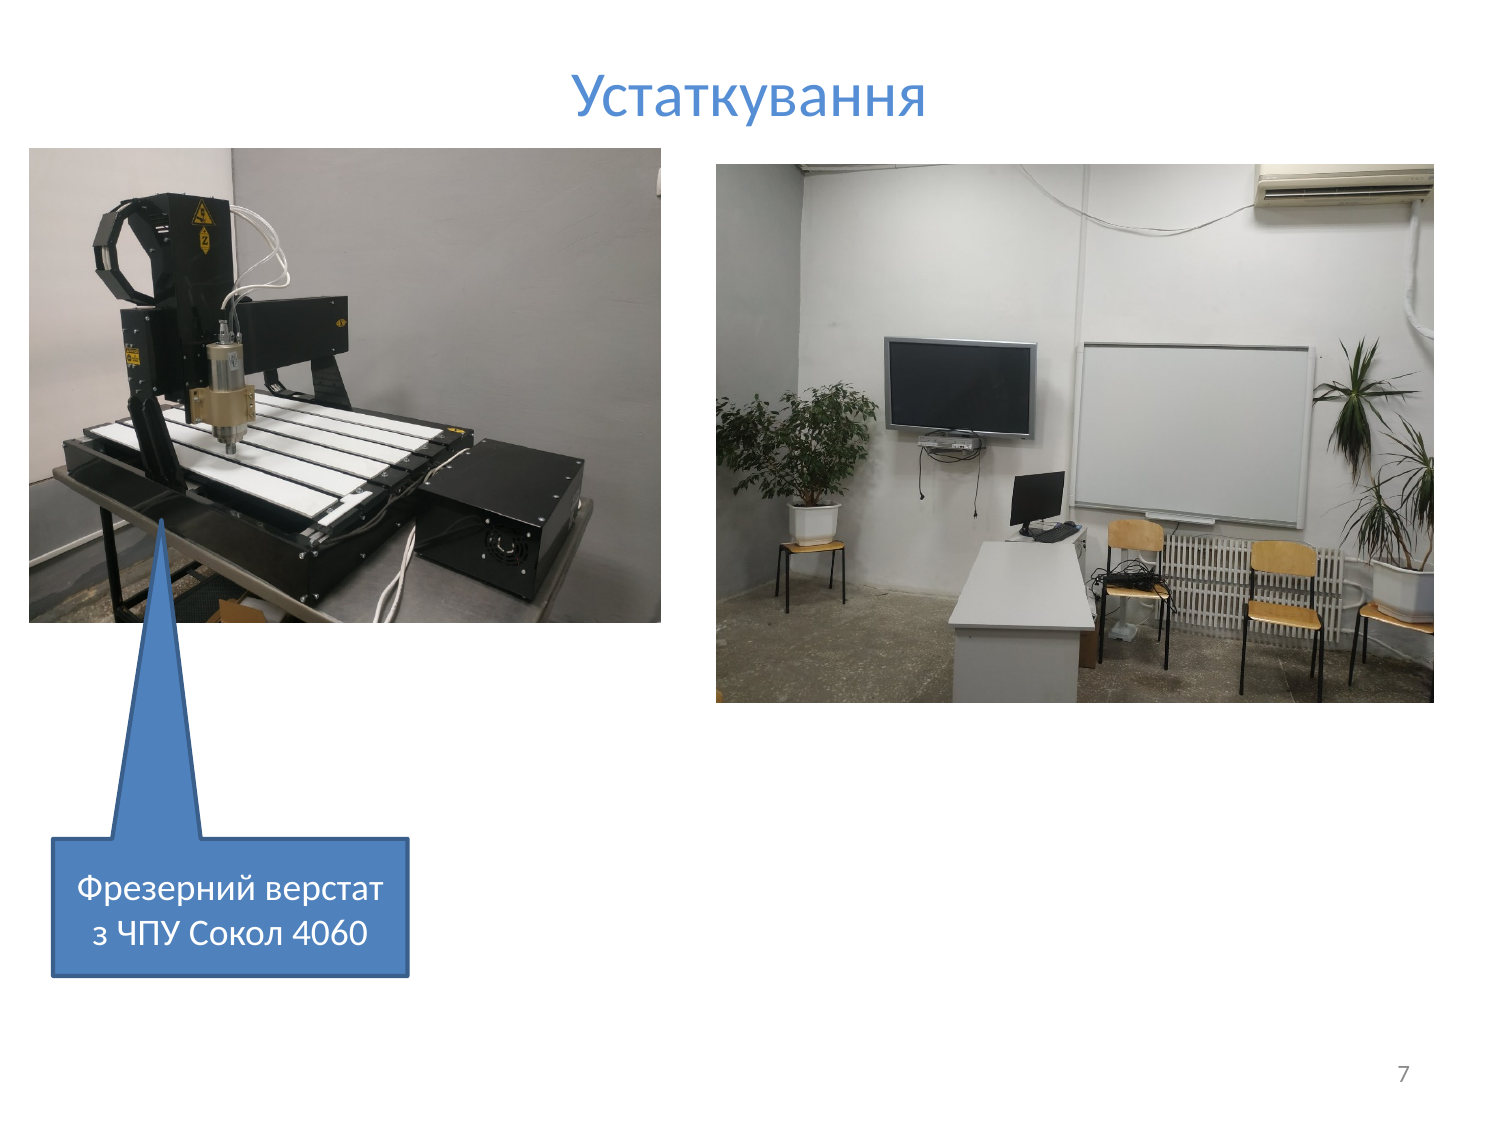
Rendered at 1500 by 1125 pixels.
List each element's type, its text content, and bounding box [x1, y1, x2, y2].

picture [29, 148, 662, 623]
picture [716, 164, 1434, 703]
title Устаткування [75, 45, 1425, 138]
text_box Фрезерний верстат з ЧПУ Сокол 4060 [50, 630, 410, 979]
slide_number 7 [1074, 1042, 1425, 1103]
